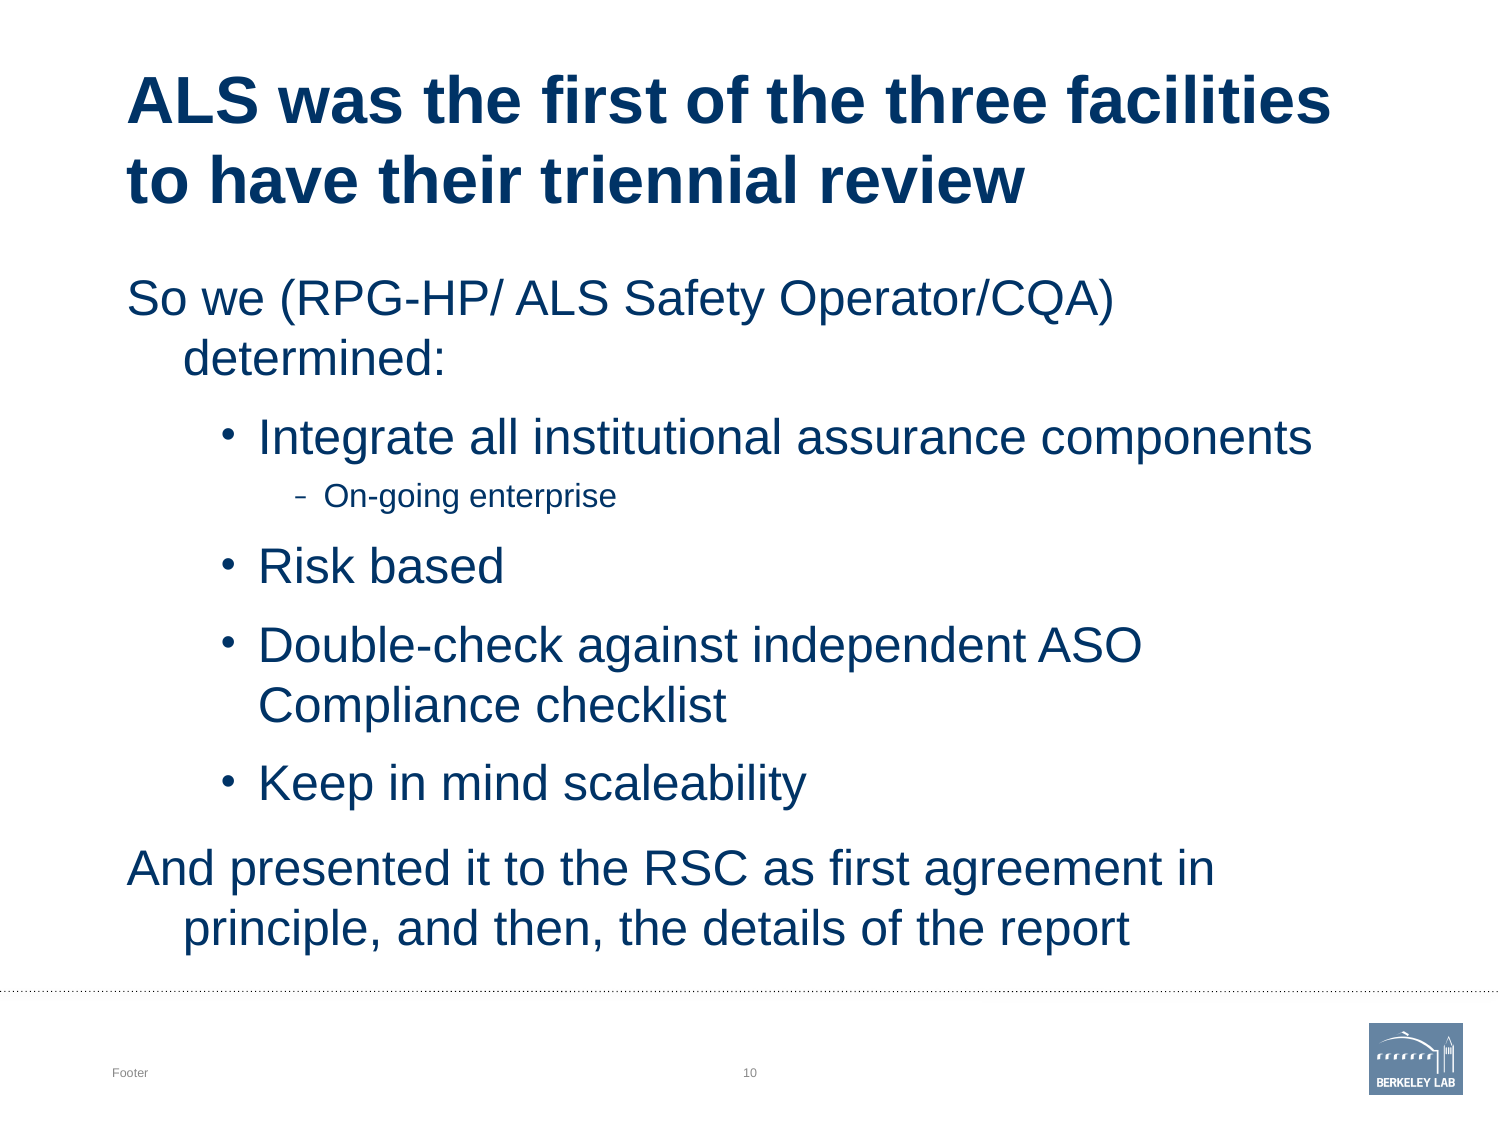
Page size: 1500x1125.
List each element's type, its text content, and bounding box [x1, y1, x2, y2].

list So we (RPG-HP/ ALS Safety Operator/CQA) determined: Integrate all institutional assurance components On-going enterprise Risk based Double-check against independent ASO Compliance checklist Keep in mind scaleability And presented it to the RSC as first agreement in principle, and then, the details of the report [111, 258, 1389, 975]
picture [1369, 1023, 1463, 1095]
title ALS was the first of the three facilities to have their triennial review [111, 42, 1389, 231]
slide_number 10 [575, 1042, 925, 1103]
footer Footer [97, 1042, 573, 1103]
